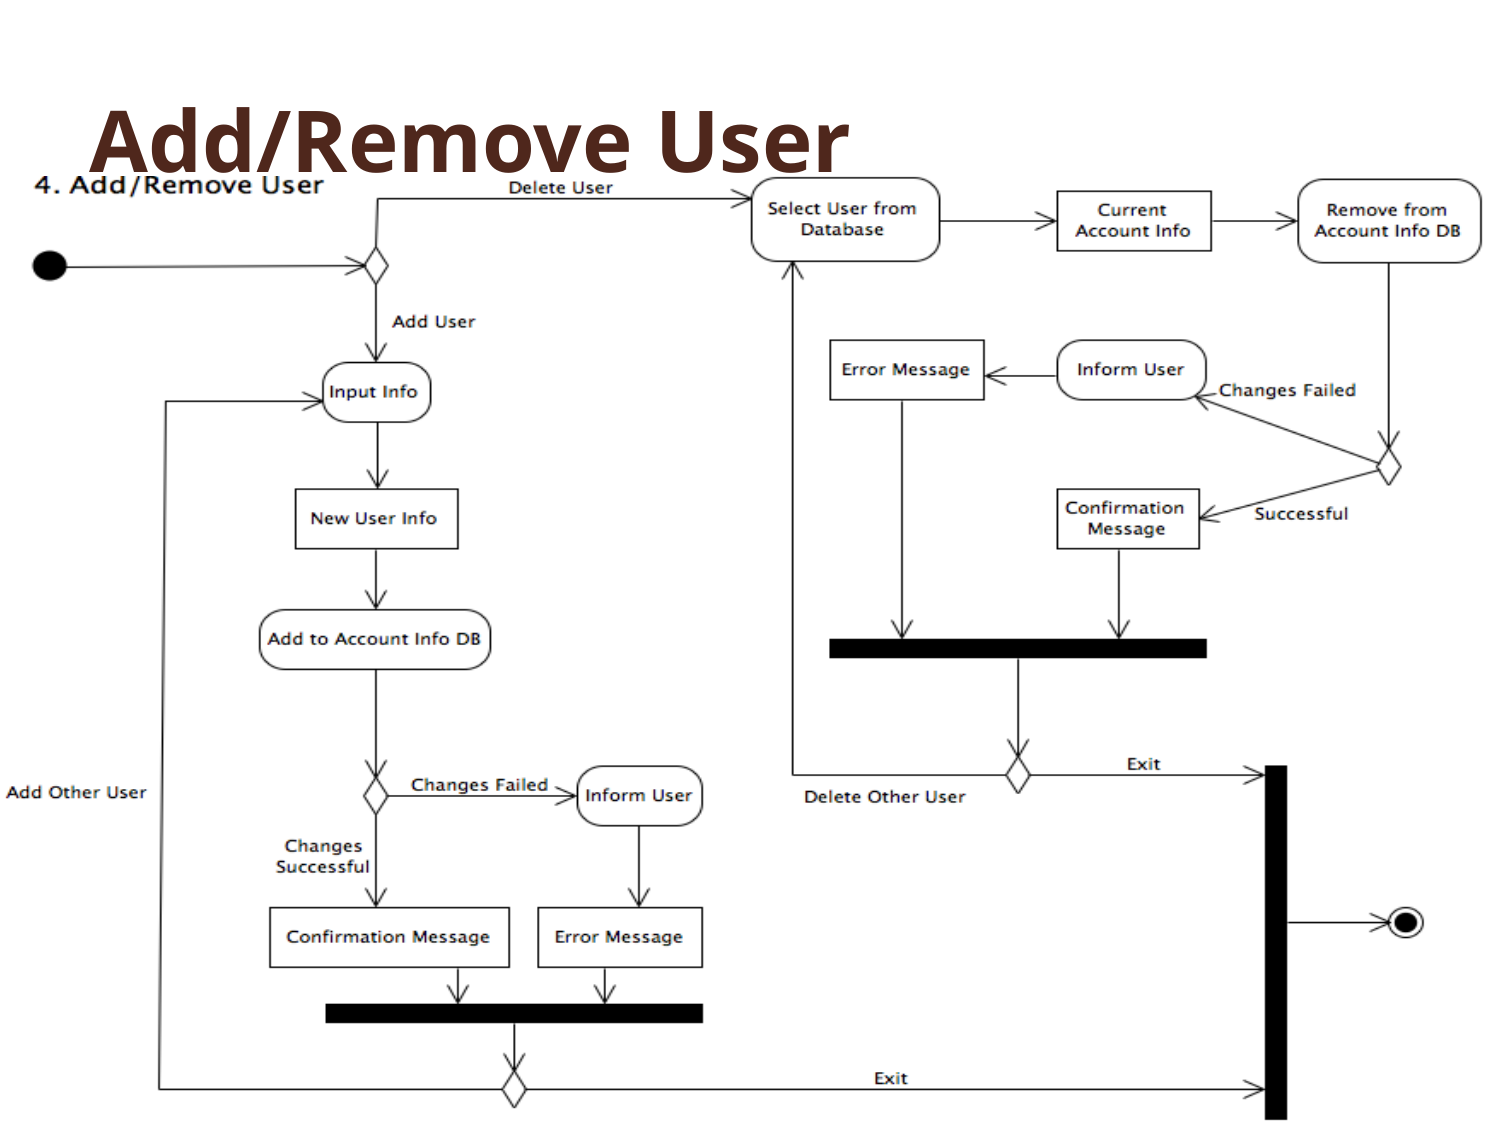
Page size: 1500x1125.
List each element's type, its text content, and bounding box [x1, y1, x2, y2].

title Add/Remove User [75, 45, 1425, 175]
picture [0, 175, 1488, 1125]
